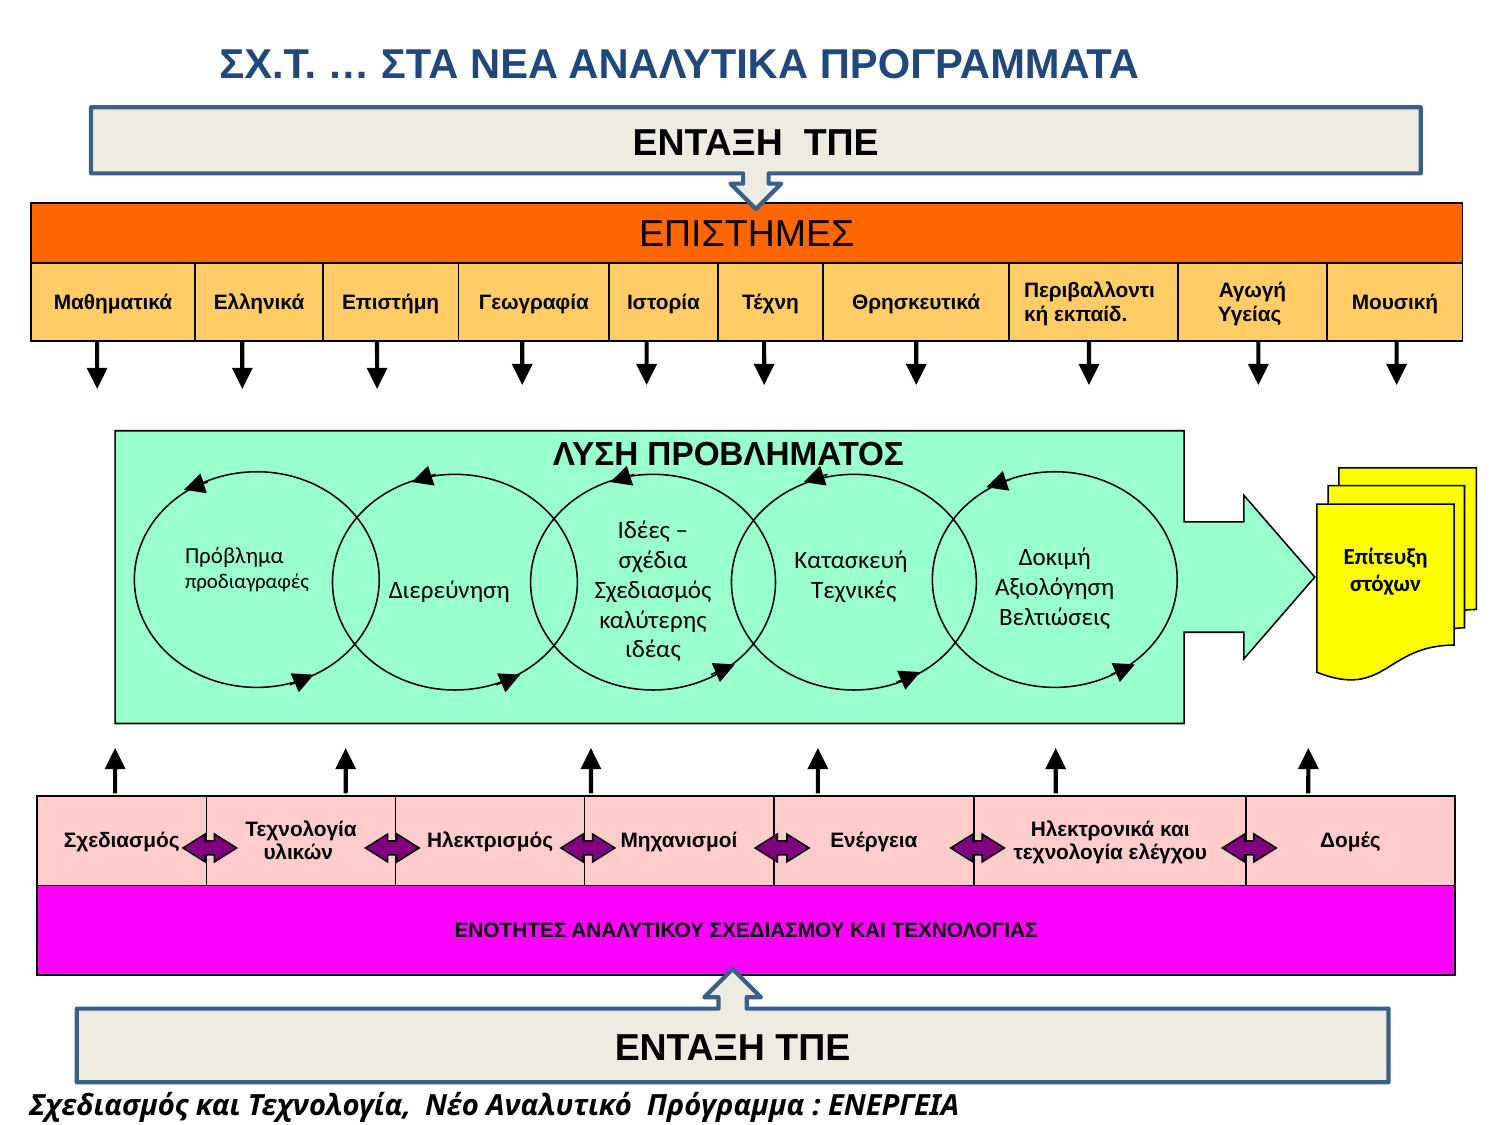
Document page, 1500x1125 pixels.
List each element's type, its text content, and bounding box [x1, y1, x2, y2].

text_box [1222, 834, 1277, 862]
text_box ΛΥΣΗ ΠΡΟΒΛΗΜΑΤΟΣ [474, 424, 983, 429]
text_box [183, 834, 237, 862]
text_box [114, 747, 1309, 794]
table_header Ηλεκτρισμός [396, 802, 584, 885]
text_box [560, 834, 615, 862]
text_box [114, 430, 1316, 724]
table_cell Περιβαλλοντική εκπαίδ. [1010, 264, 1177, 333]
text_box ΣΧ.Τ. … ΣΤΑ ΝΕΑ ΑΝΑΛΥΤΙΚΑ ΠΡΟΓΡΑΜΜΑΤΑ [192, 29, 1284, 95]
table_cell Τέχνη [719, 264, 822, 333]
table_cell ΕΝΟΤΗΤΕΣ ΑΝΑΛΥΤΙΚΟΥ ΣΧΕΔΙΑΣΜΟΥ ΚΑΙ ΤΕΧΝΟΛΟΓΙΑΣ [38, 886, 1454, 974]
text_box ΕΝΤΑΞΗ ΤΠΕ [88, 105, 1423, 212]
text_box [365, 834, 420, 862]
table_cell Θρησκευτικά [824, 264, 1008, 333]
table_header Τεχνολογία υλικών [207, 802, 395, 885]
text_box ΕΝΤΑΞΗ ΤΠΕ [74, 966, 1391, 1085]
table_header Σχεδιασμός [38, 797, 206, 885]
table_cell Μαθηματικά [32, 264, 194, 340]
text_box [755, 834, 810, 862]
table_header Μηχανισμοί [585, 802, 773, 885]
table_cell Ελληνικά [196, 264, 322, 333]
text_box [96, 334, 1397, 390]
table_cell Μουσική [1328, 264, 1462, 340]
table_header Δομές [1247, 797, 1454, 885]
table_cell Αγωγή Υγείας [1179, 264, 1326, 333]
text_box Σχεδιασμός και Τεχνολογία, Νέο Αναλυτικό Πρόγραμμα : ΕΝΕΡΓΕΙΑ [14, 1078, 1149, 1125]
table_cell Επιστήμη [324, 264, 458, 333]
text_box [950, 834, 1005, 862]
table_cell Ιστορία [610, 264, 717, 333]
table_cell Γεωγραφία [459, 264, 608, 333]
table_header Ενέργεια [775, 802, 973, 885]
text_box Επίτευξη στόχων [1320, 467, 1477, 680]
table_header Ηλεκτρονικά και τεχνολογία ελέγχου [975, 802, 1245, 885]
table_header ΕΠΙΣΤΗΜΕΣ [32, 204, 1462, 262]
